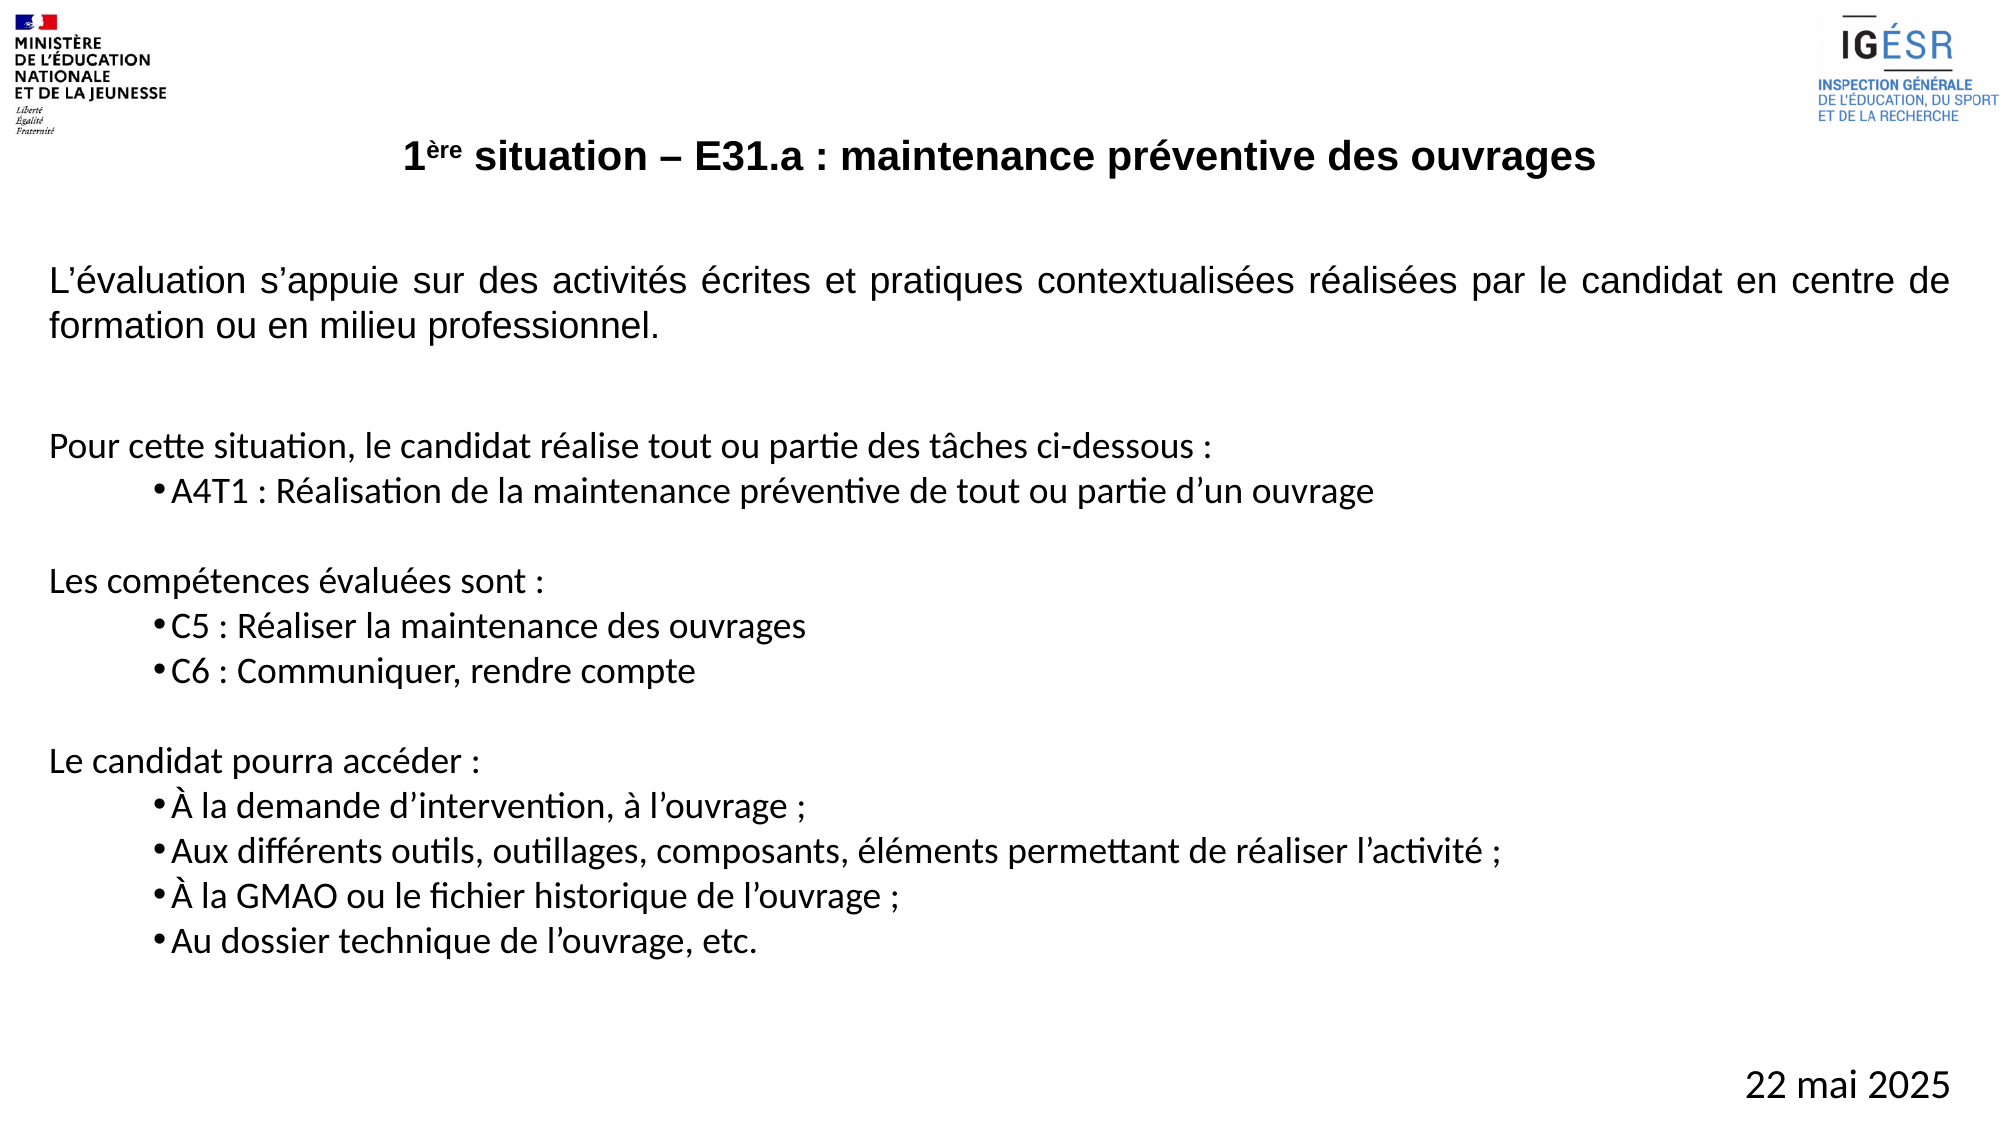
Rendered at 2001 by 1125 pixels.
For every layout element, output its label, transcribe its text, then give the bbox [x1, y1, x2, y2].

text_box L’évaluation s’appuie sur des activités écrites et pratiques contextualisées réalisées par le candidat en centre de formation ou en milieu professionnel. [34, 248, 1966, 354]
text_box 1ère situation – E31.a : maintenance préventive des ouvrages [314, 121, 1686, 187]
text_box 22 mai 2025 [1482, 1059, 1956, 1112]
text_box Pour cette situation, le candidat réalise tout ou partie des tâches ci-dessous : A4T1 : Réalisation de la maintenance préventive de tout ou partie d’un ouvrage Les compétences évaluées sont : C5 : Réaliser la maintenance des ouvrages C6 : Communiquer, rendre compte Le candidat pourra accéder : À la demande d’intervention, à l’ouvrage ; Aux différents outils, outillages, composants, éléments permettant de réaliser l’activité ; À la GMAO ou le fichier historique de l’ouvrage ; Au dossier technique de l’ouvrage, etc. [34, 413, 1966, 969]
picture [1817, 11, 2000, 122]
picture [0, 0, 181, 149]
